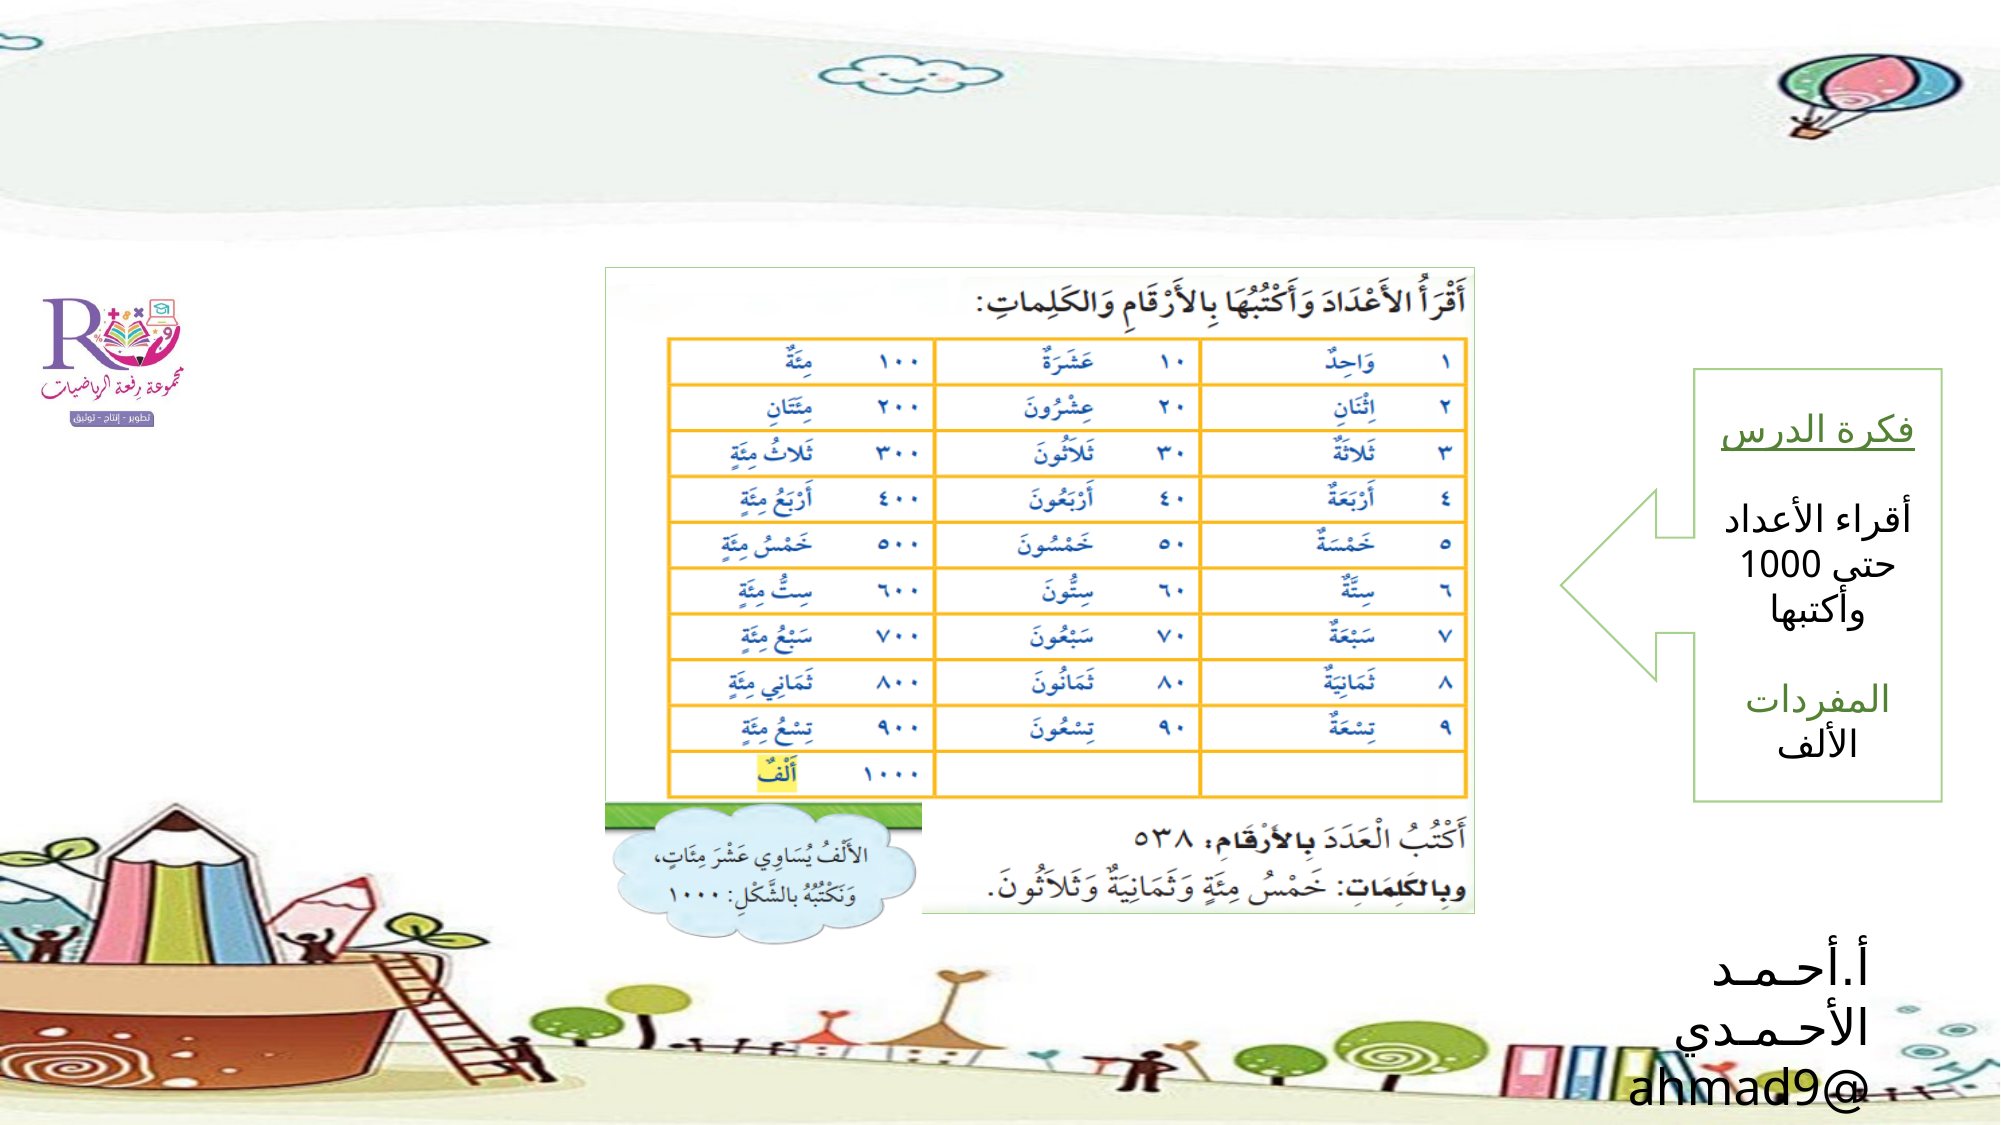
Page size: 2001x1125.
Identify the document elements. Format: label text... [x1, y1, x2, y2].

text_box أ.أحـمـد الأحـمـدي @ahmad9963 [1600, 927, 1886, 1125]
text_box فكرة الدرس أقراء الأعداد حتى 1000 وأكتبها المفردات الألف [1559, 368, 1943, 803]
picture [0, 0, 2001, 1125]
